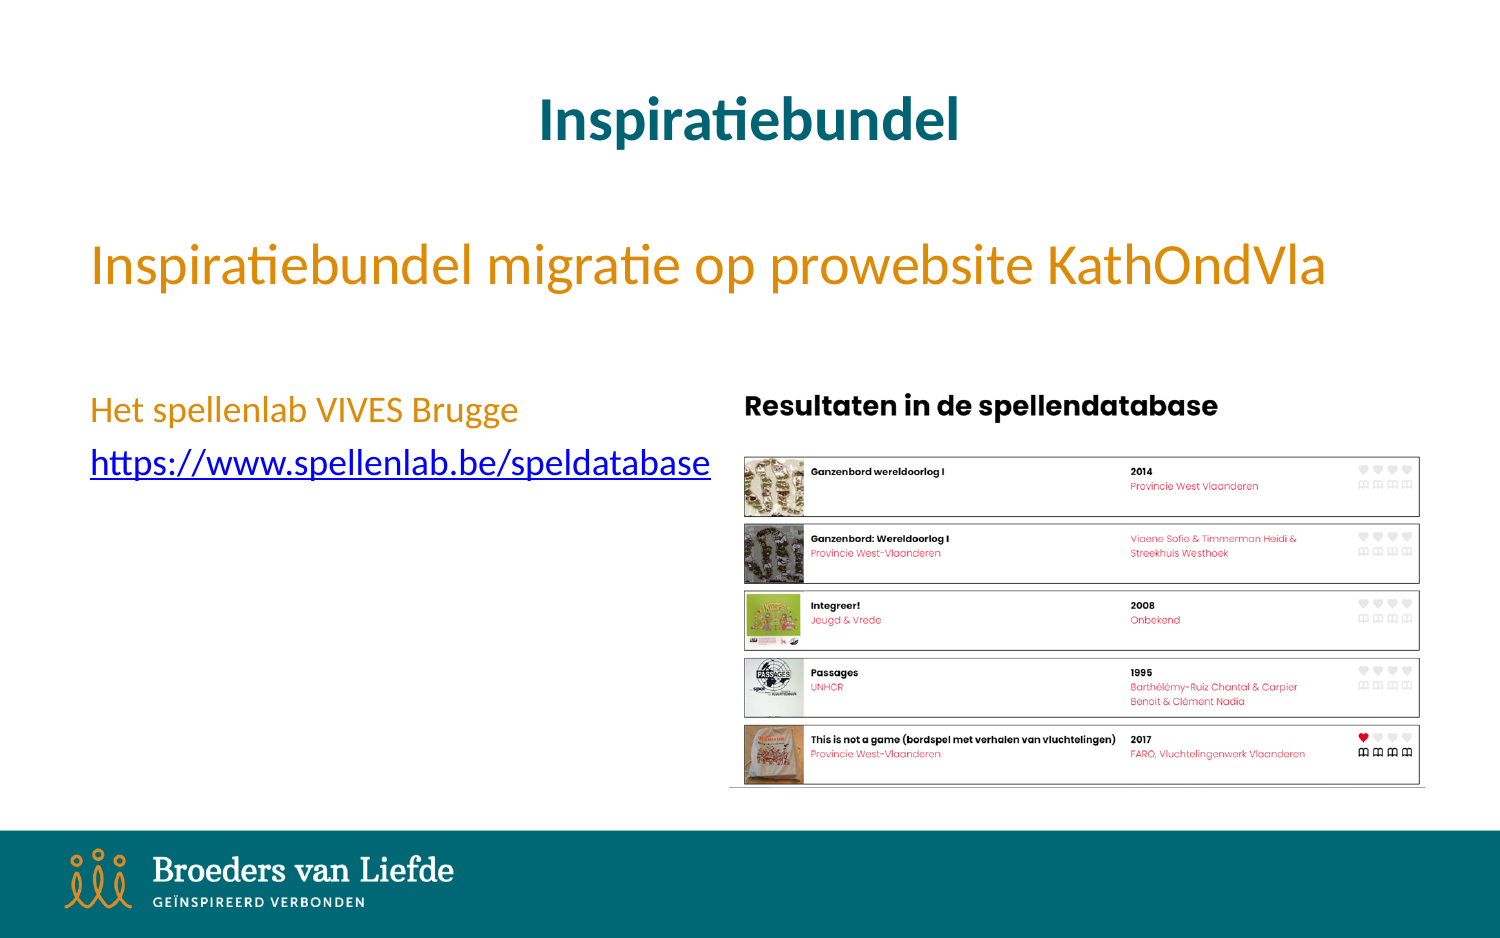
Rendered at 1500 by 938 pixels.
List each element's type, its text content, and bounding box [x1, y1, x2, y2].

list Inspiratiebundel migratie op prowebsite KathOndVla Het spellenlab VIVES Brugge https://www.spellenlab.be/speldatabase [75, 218, 1425, 838]
picture [729, 385, 1426, 788]
title Inspiratiebundel [75, 37, 1425, 194]
picture [0, 812, 1500, 938]
